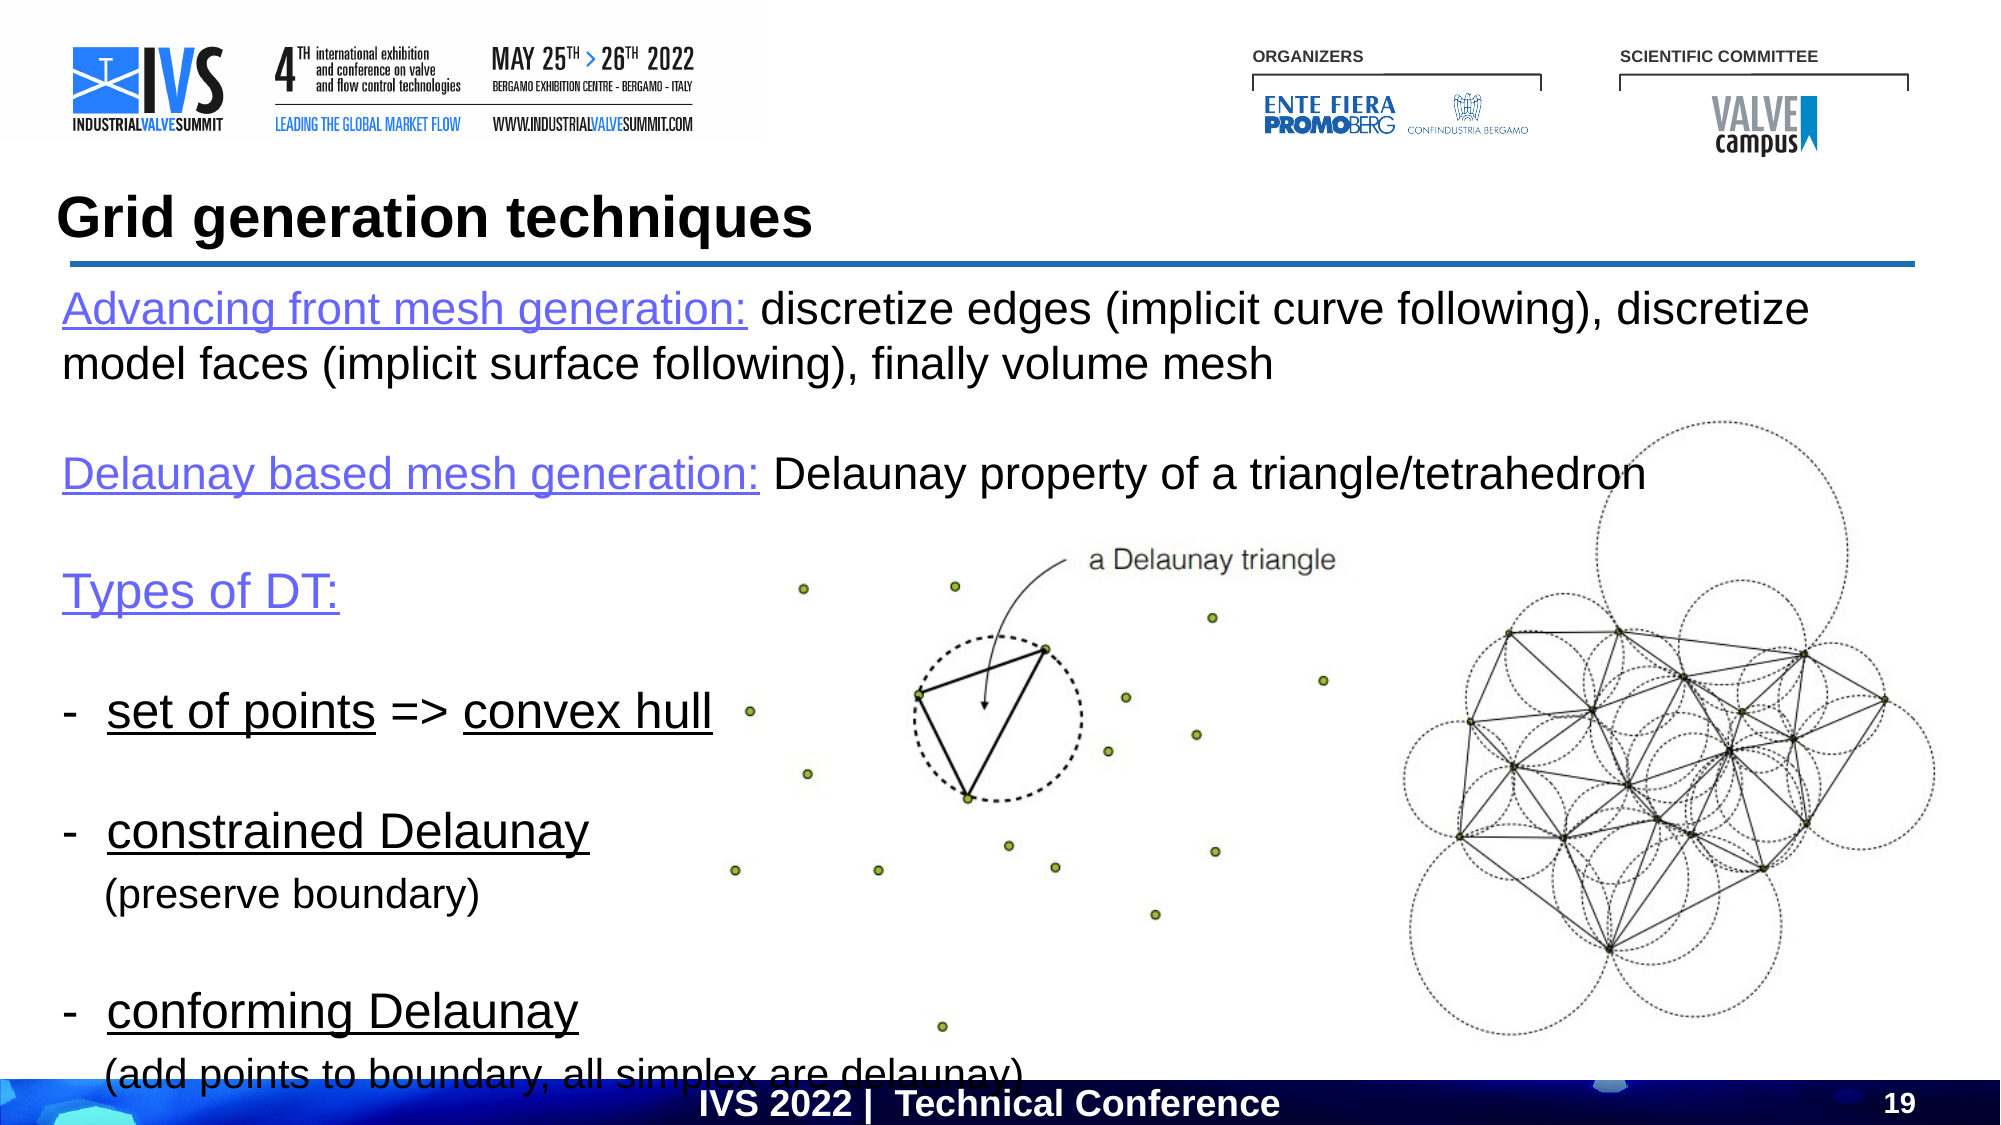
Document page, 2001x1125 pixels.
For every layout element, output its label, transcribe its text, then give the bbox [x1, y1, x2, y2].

picture [0, 410, 2000, 1125]
picture [1265, 96, 1396, 134]
picture [1408, 93, 1528, 134]
text_box Advancing front mesh generation: discretize edges (implicit curve following), discretize model faces (implicit surface following), finally volume mesh Delaunay based mesh generation: Delaunay property of a triangle/tetrahedron Types of DT: - set of points => convex hull - constrained Delaunay (preserve boundary) - conforming Delaunay (add points to boundary, all simplex are delaunay) [47, 271, 1961, 1048]
picture [1705, 67, 1824, 186]
picture [0, 0, 765, 142]
text_box Grid generation techniques [41, 171, 1134, 257]
